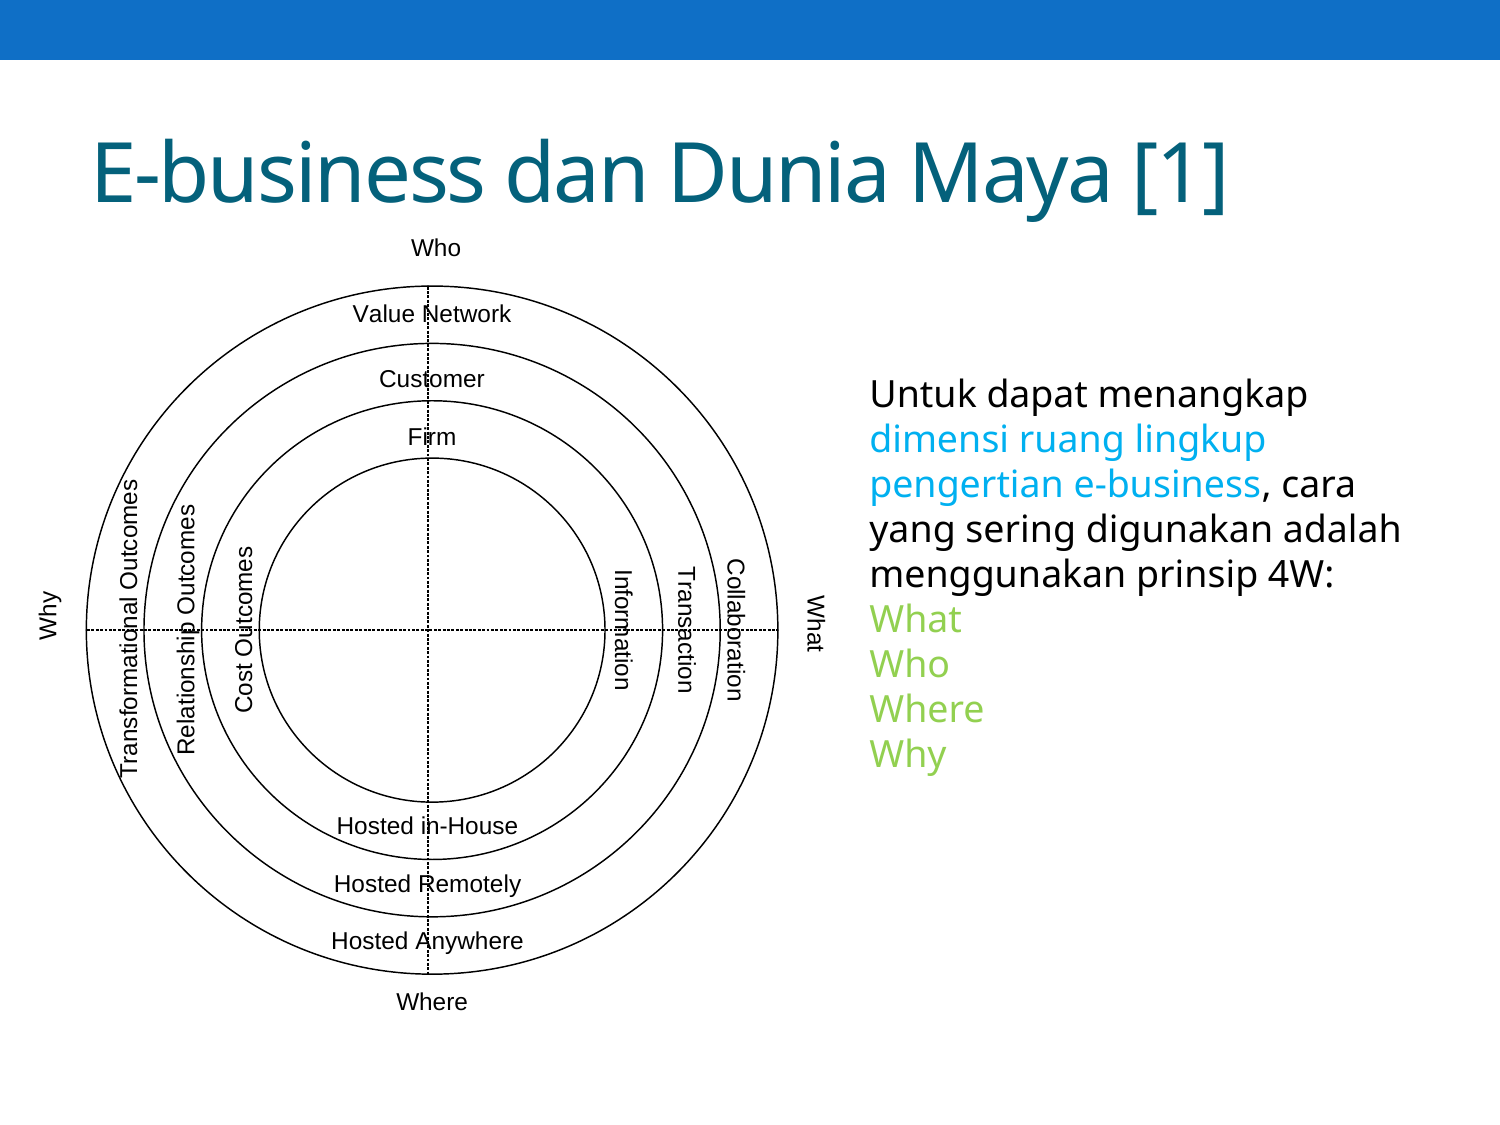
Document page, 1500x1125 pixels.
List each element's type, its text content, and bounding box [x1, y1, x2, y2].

title E-business dan Dunia Maya [1] [75, 87, 1425, 250]
text_box Untuk dapat menangkap dimensi ruang lingkup pengertian e-business, cara yang sering digunakan adalah menggunakan prinsip 4W: What Who Where Why [854, 362, 1450, 783]
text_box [24, 224, 840, 1027]
